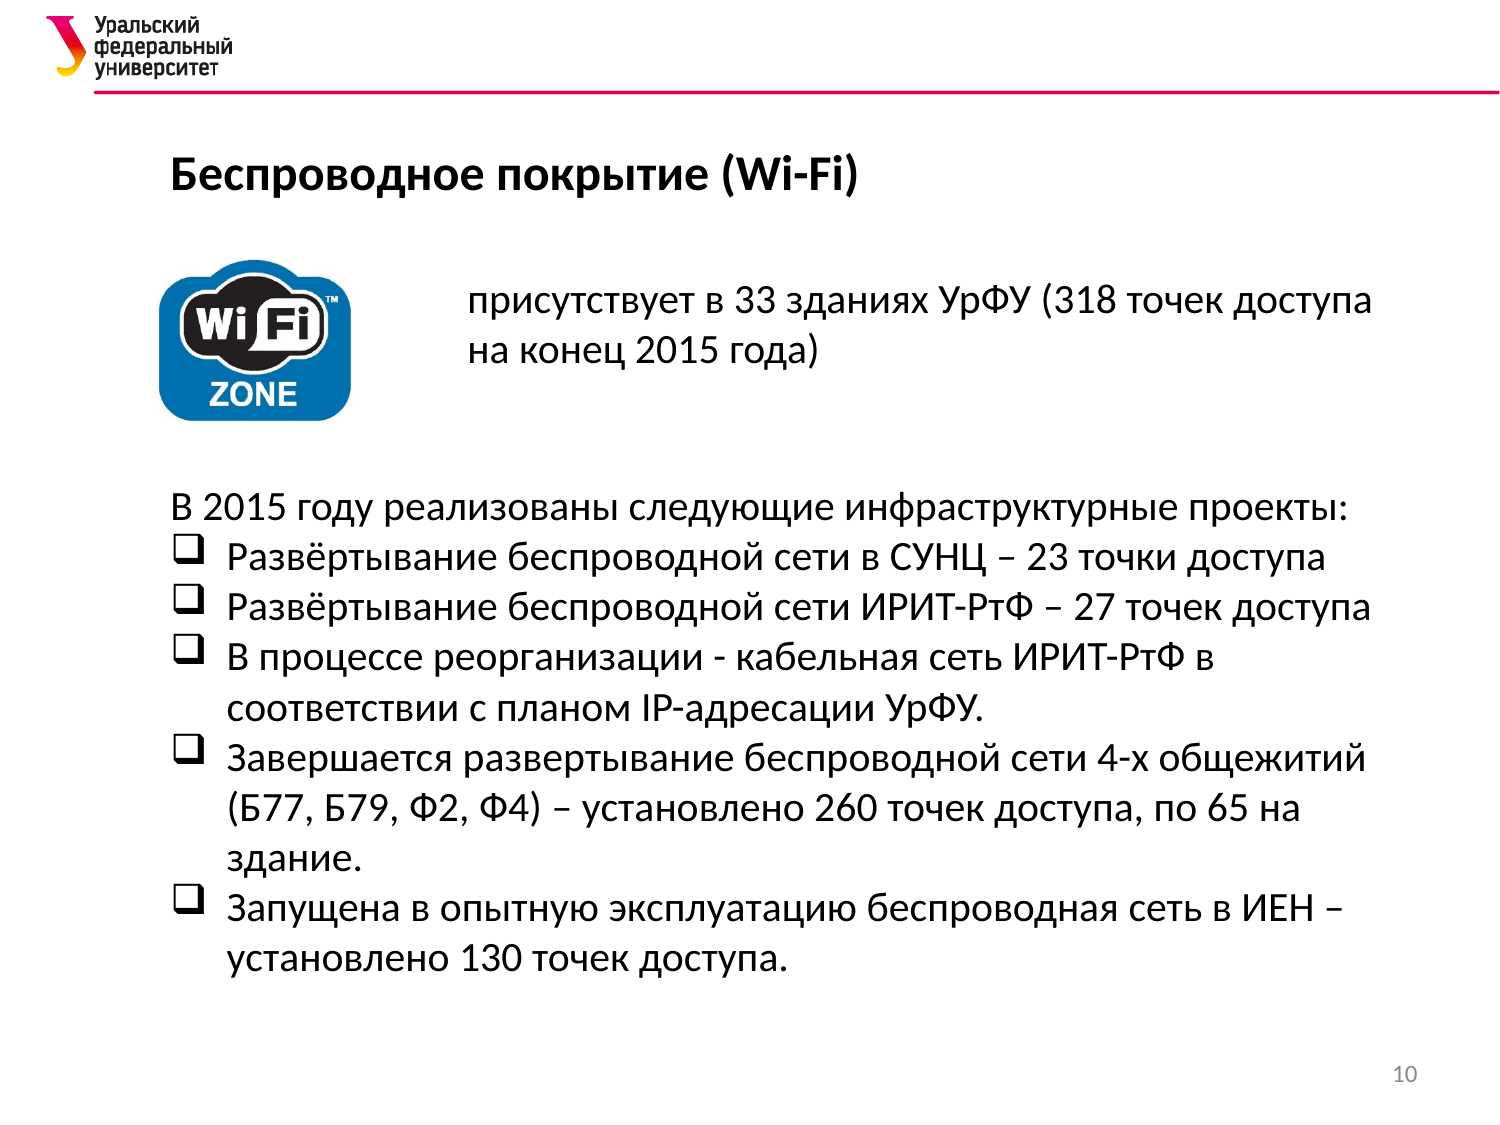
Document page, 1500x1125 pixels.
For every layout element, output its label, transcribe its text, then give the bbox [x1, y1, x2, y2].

picture [155, 257, 354, 424]
text_box присутствует в 33 зданиях УрФУ (318 точек доступа на конец 2015 года) [452, 264, 1425, 380]
text_box Беспроводное покрытие (Wi-Fi) [155, 133, 1409, 208]
text_box В 2015 году реализованы следующие инфраструктурные проекты: Развёртывание беспроводной сети в СУНЦ – 23 точки доступа Развёртывание беспроводной сети ИРИТ-РтФ – 27 точек доступа В процессе реорганизации - кабельная сеть ИРИТ-РтФ в соответствии с планом IP-адресации УрФУ. Завершается развертывание беспроводной сети 4-х общежитий (Б77, Б79, Ф2, Ф4) – установлено 260 точек доступа, по 65 на здание. Запущена в опытную эксплуатацию беспроводная сеть в ИЕН – установлено 130 точек доступа. [155, 471, 1409, 987]
slide_number 10 [1074, 1050, 1426, 1096]
picture [0, 0, 1500, 101]
